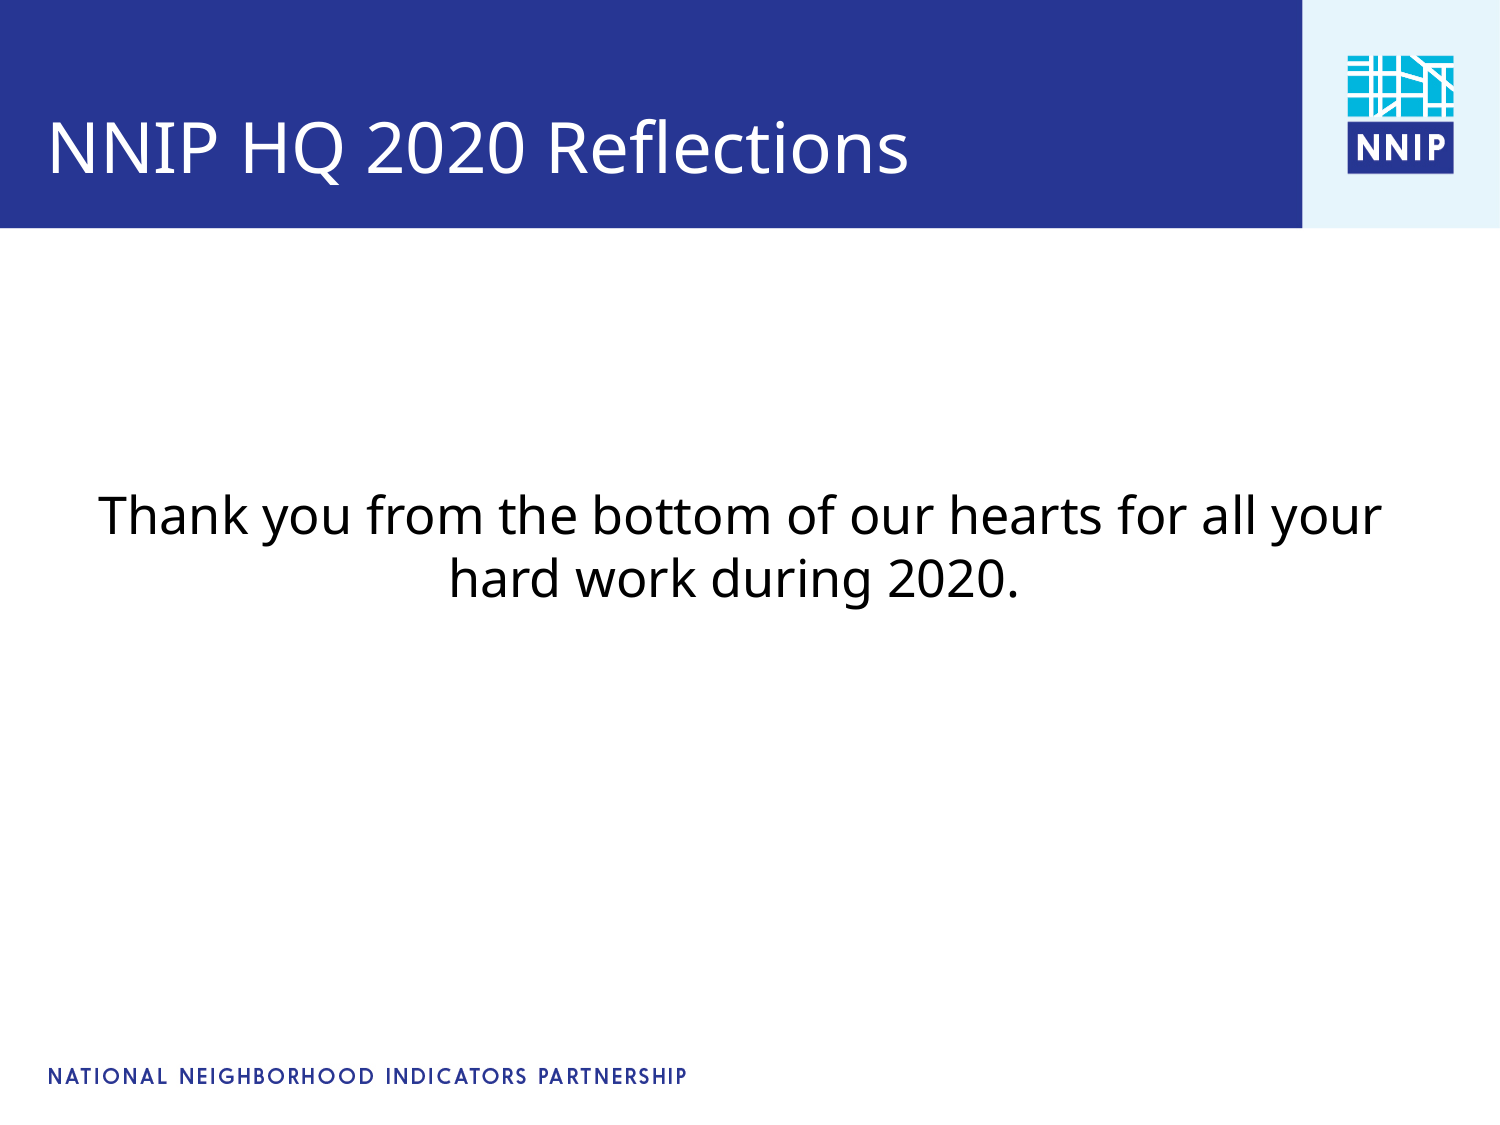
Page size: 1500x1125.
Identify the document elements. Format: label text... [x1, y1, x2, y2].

picture [0, 0, 1500, 1125]
title NNIP HQ 2020 Reflections [31, 21, 1276, 195]
list Thank you from the bottom of our hearts for all your hard work during 2020. [31, 248, 1451, 1026]
